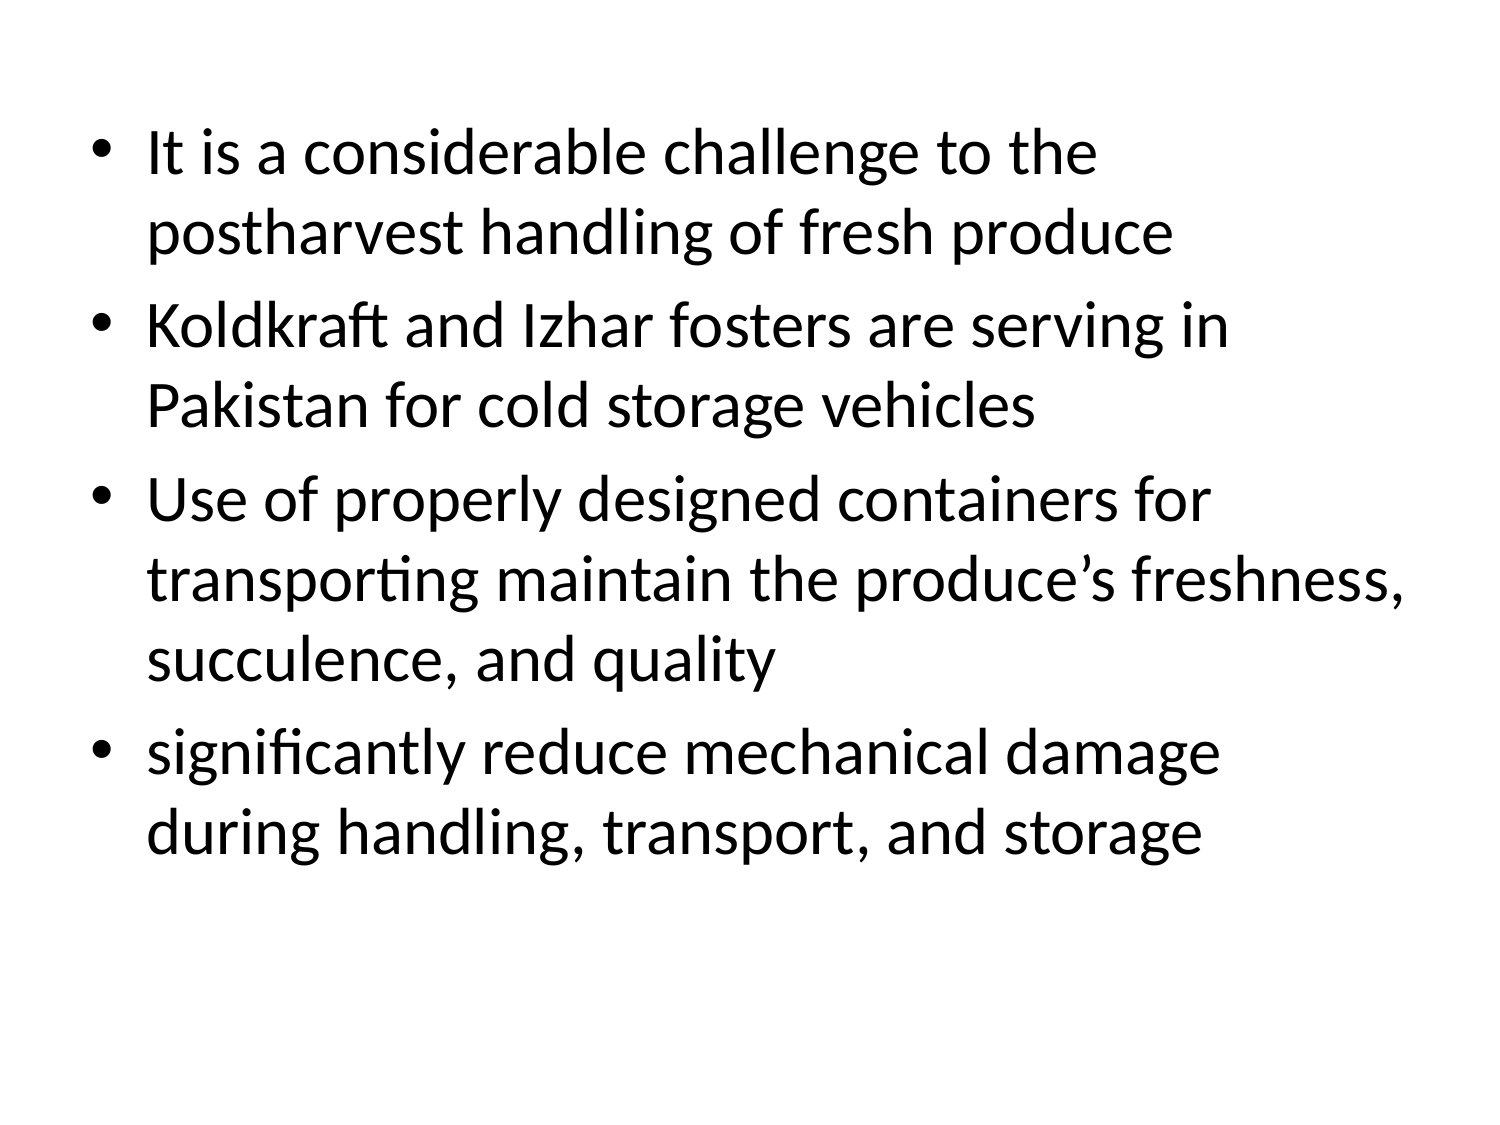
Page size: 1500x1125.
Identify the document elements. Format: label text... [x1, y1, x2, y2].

list It is a considerable challenge to the postharvest handling of fresh produce Koldkraft and Izhar fosters are serving in Pakistan for cold storage vehicles Use of properly designed containers for transporting maintain the produce’s freshness, succulence, and quality significantly reduce mechanical damage during handling, transport, and storage [75, 99, 1425, 1005]
